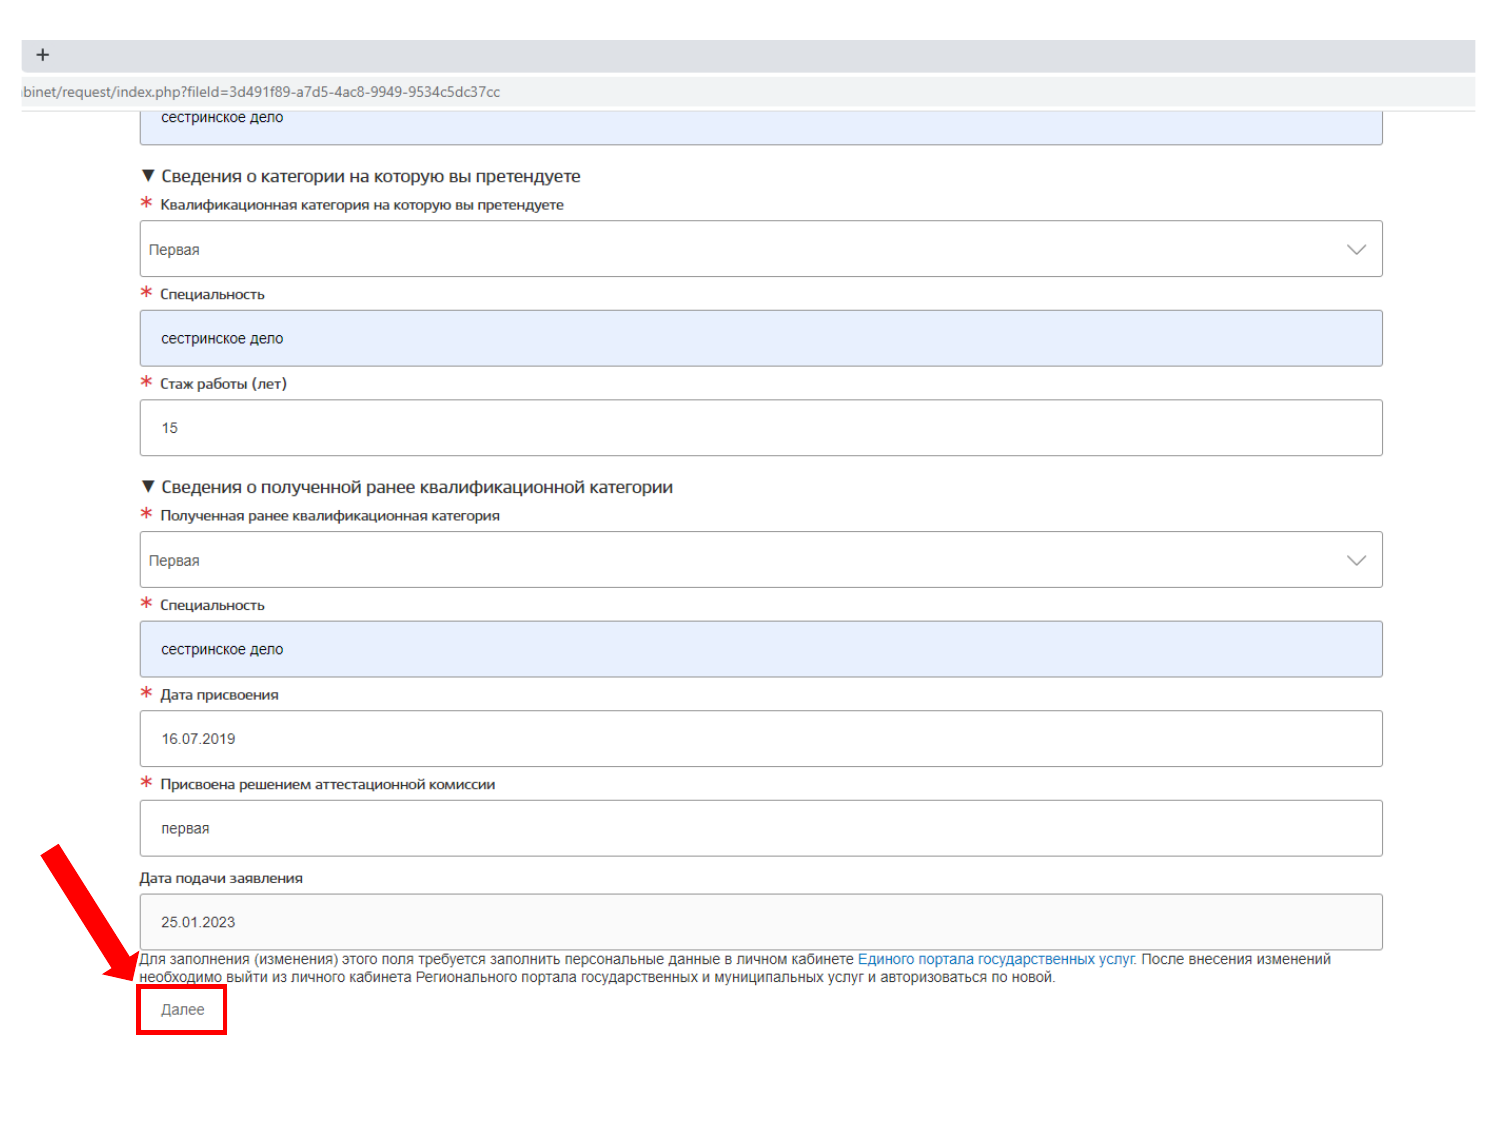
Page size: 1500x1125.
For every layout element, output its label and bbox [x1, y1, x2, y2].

picture [21, 40, 1476, 1056]
